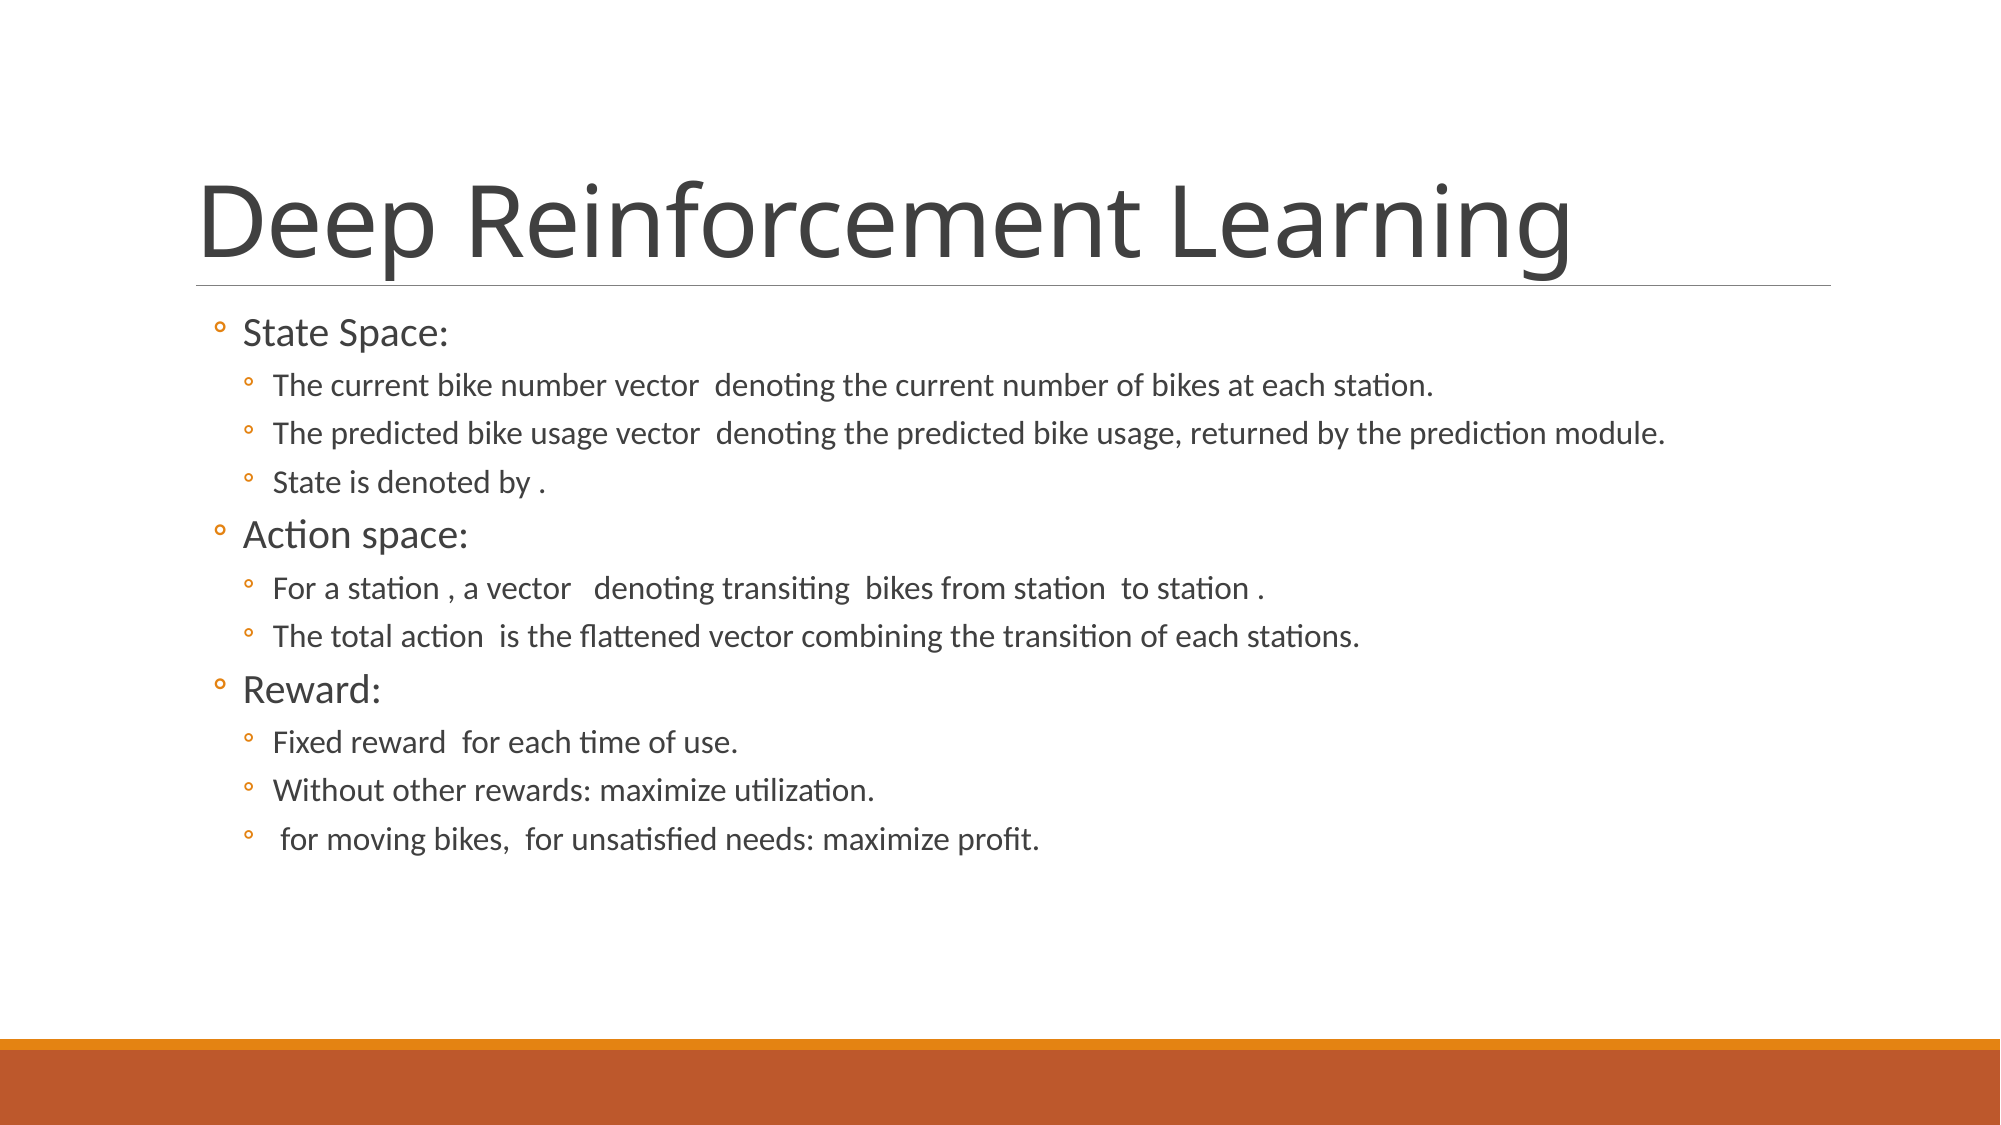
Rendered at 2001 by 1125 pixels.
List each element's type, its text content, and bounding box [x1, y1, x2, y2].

title Deep Reinforcement Learning [180, 47, 1830, 285]
